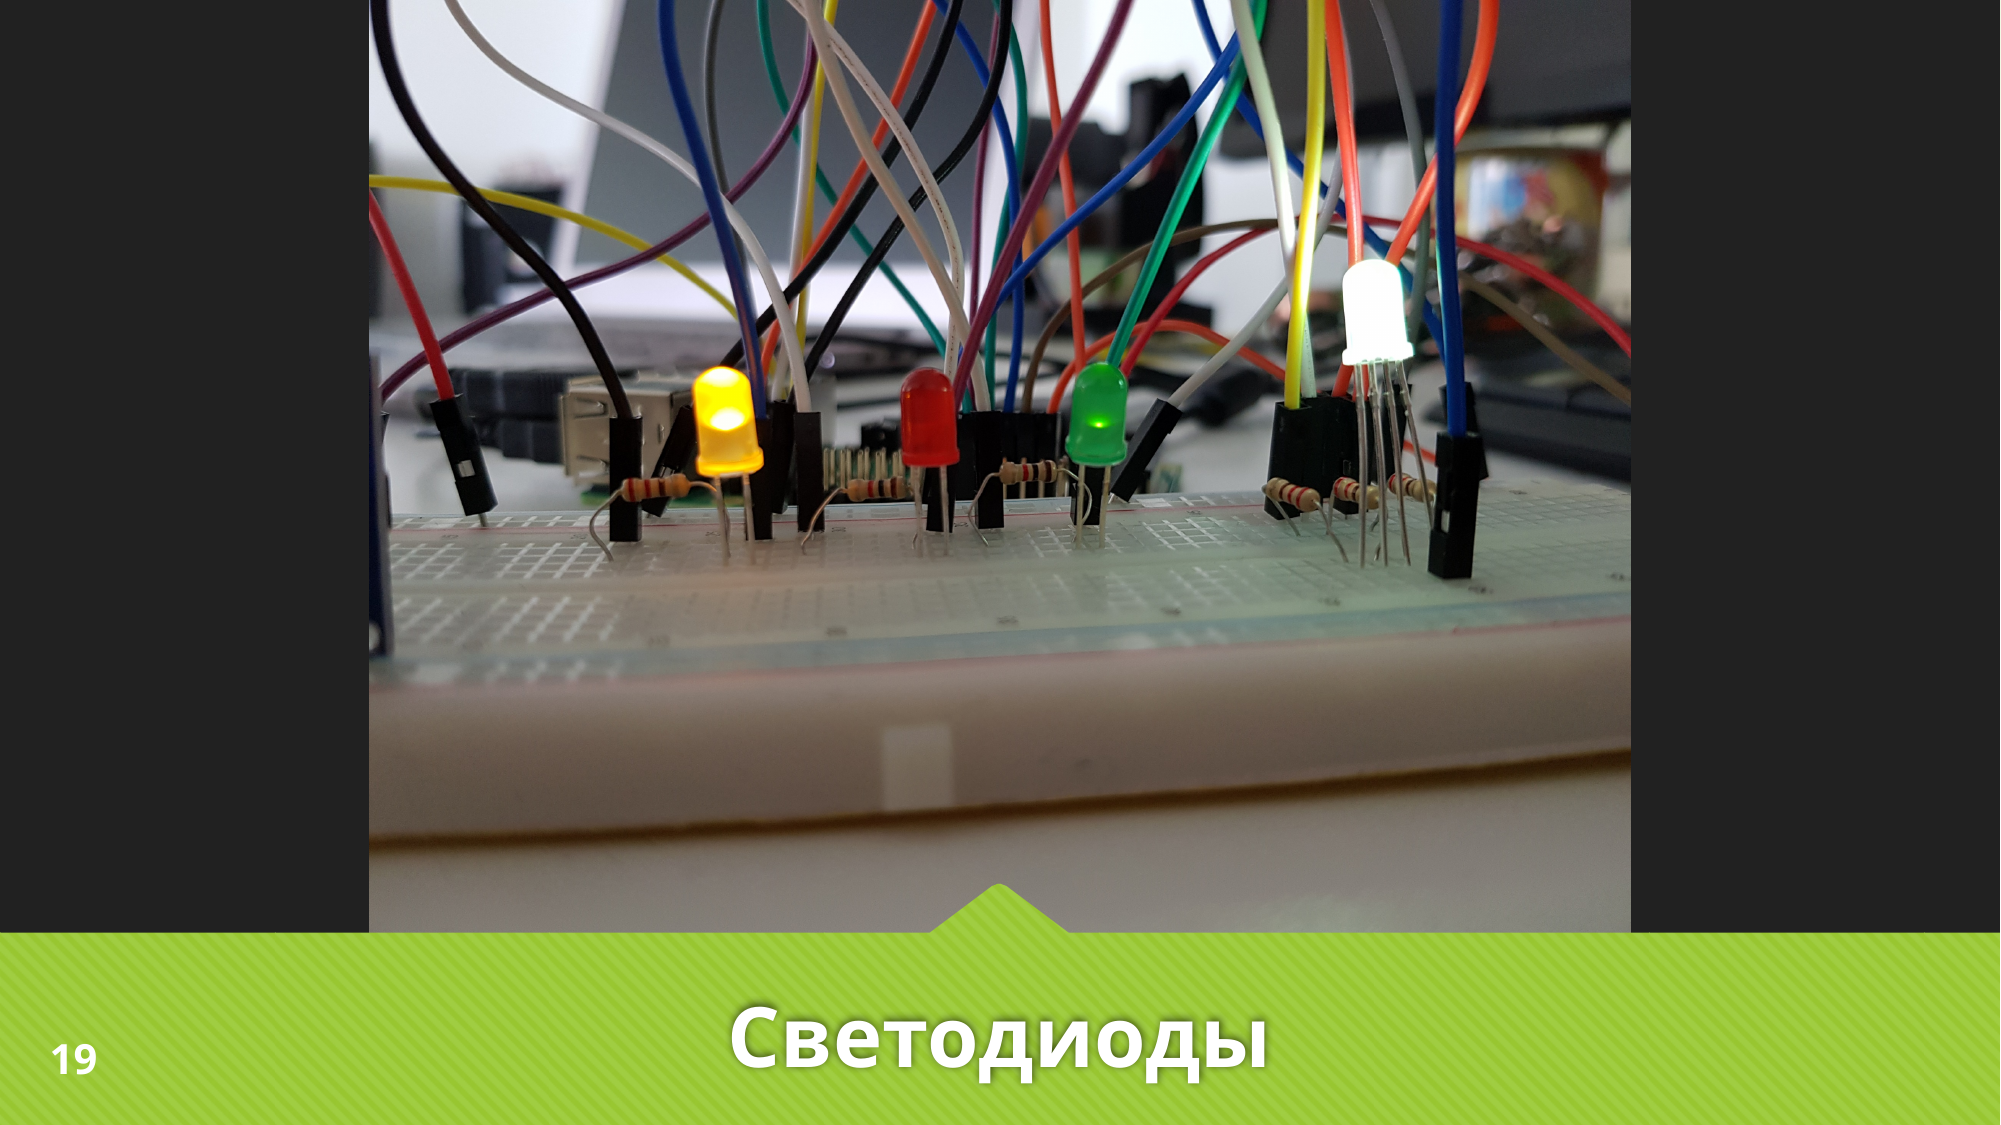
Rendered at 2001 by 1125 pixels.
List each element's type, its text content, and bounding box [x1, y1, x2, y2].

text_box [0, 931, 2000, 1125]
text_box [0, 0, 369, 931]
title Светодиоды [89, 976, 1911, 1125]
picture [369, 0, 1631, 946]
text_box [1631, 0, 2000, 931]
text_box 19 [0, 1011, 113, 1092]
